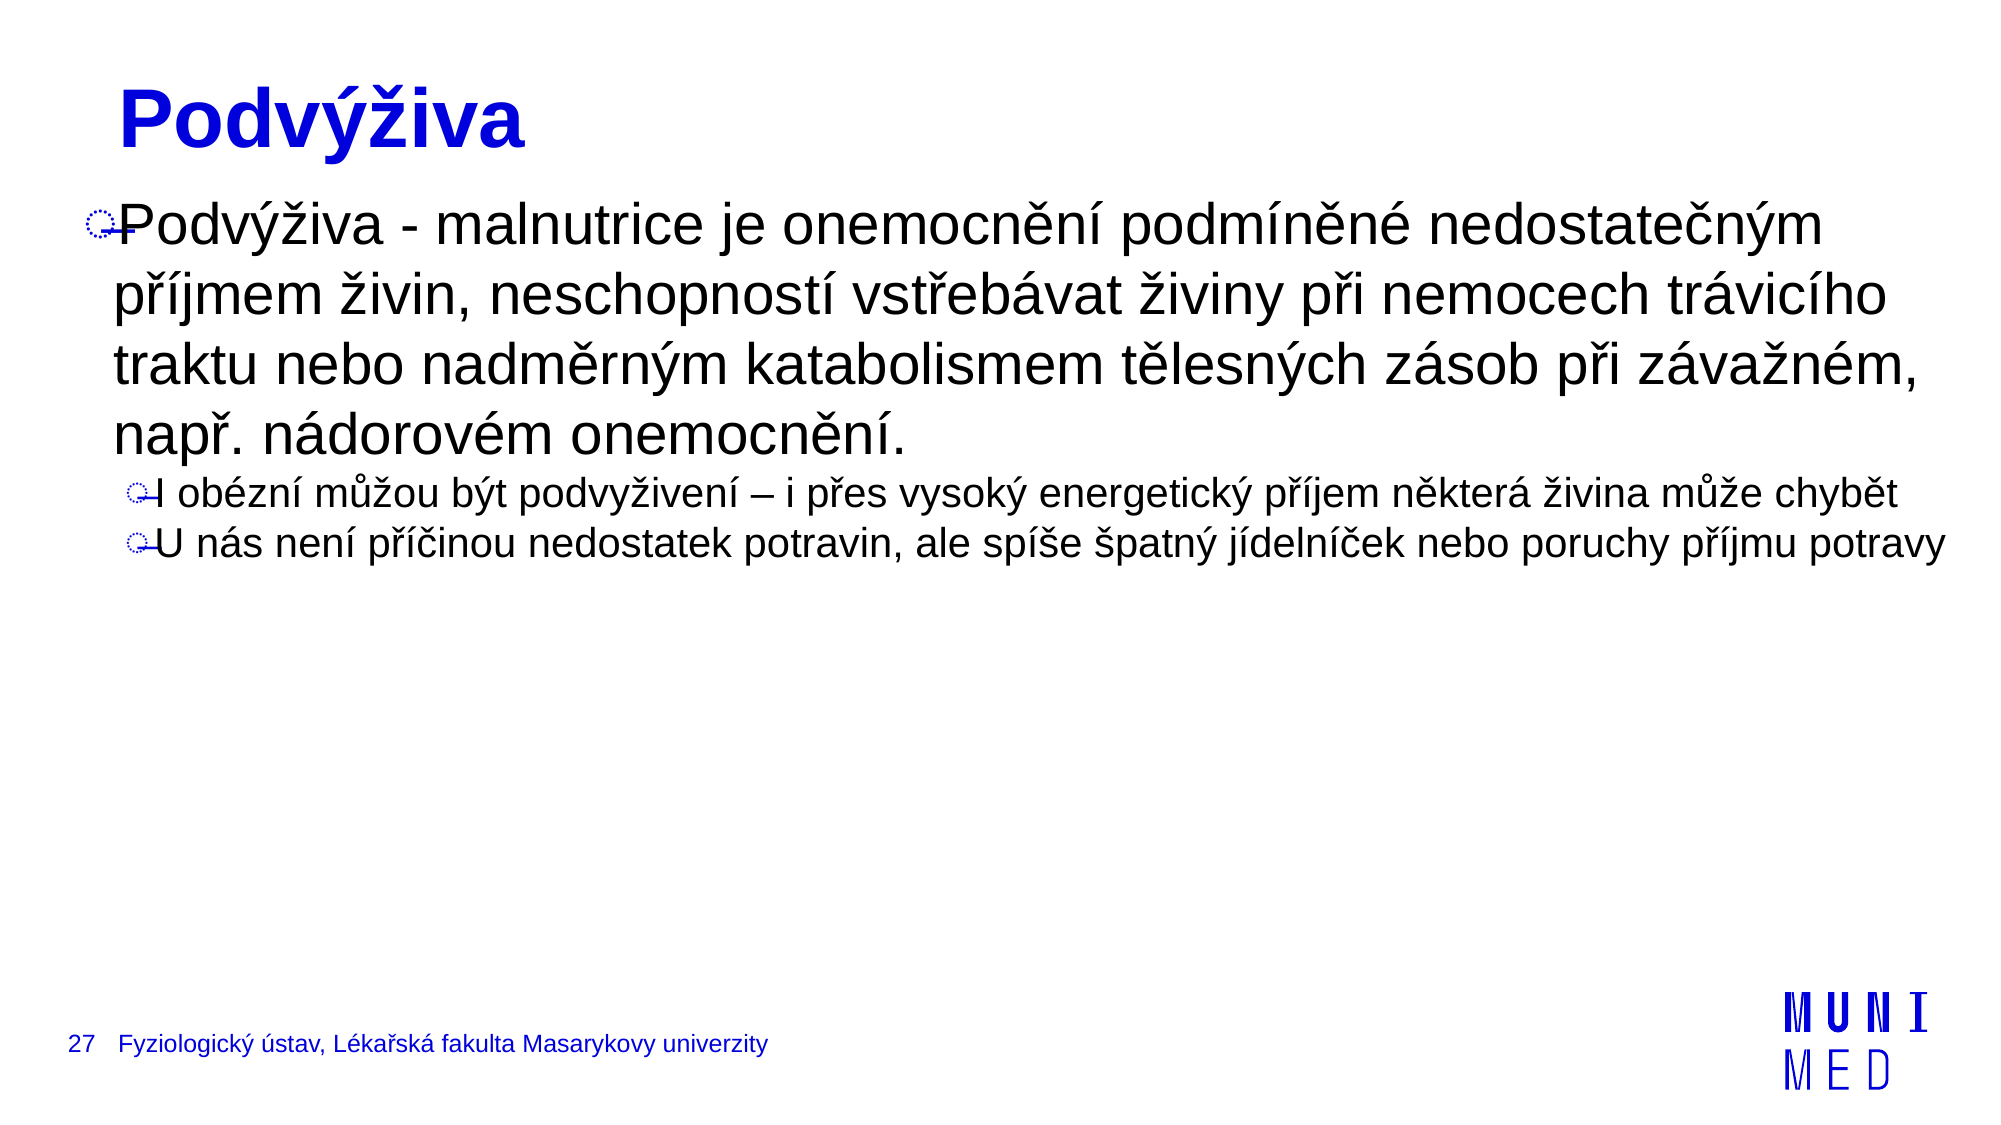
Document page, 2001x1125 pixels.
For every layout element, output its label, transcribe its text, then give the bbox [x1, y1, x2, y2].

slide_number 27 [67, 1021, 110, 1063]
list Podvýživa - malnutrice je onemocnění podmíněné nedostatečným příjmem živin, neschopností vstřebávat živiny při nemocech trávicího traktu nebo nadměrným katabolismem tělesných zásob při závažném, např. nádorovém onemocnění. I obézní můžou být podvyživení – i přes vysoký energetický příjem některá živina může chybět U nás není příčinou nedostatek potravin, ale spíše špatný jídelníček nebo poruchy příjmu potravy [71, 186, 1956, 1047]
footer Fyziologický ústav, Lékařská fakulta Masarykovy univerzity [118, 1047, 1418, 1063]
title Podvýživa [118, 80, 1883, 155]
